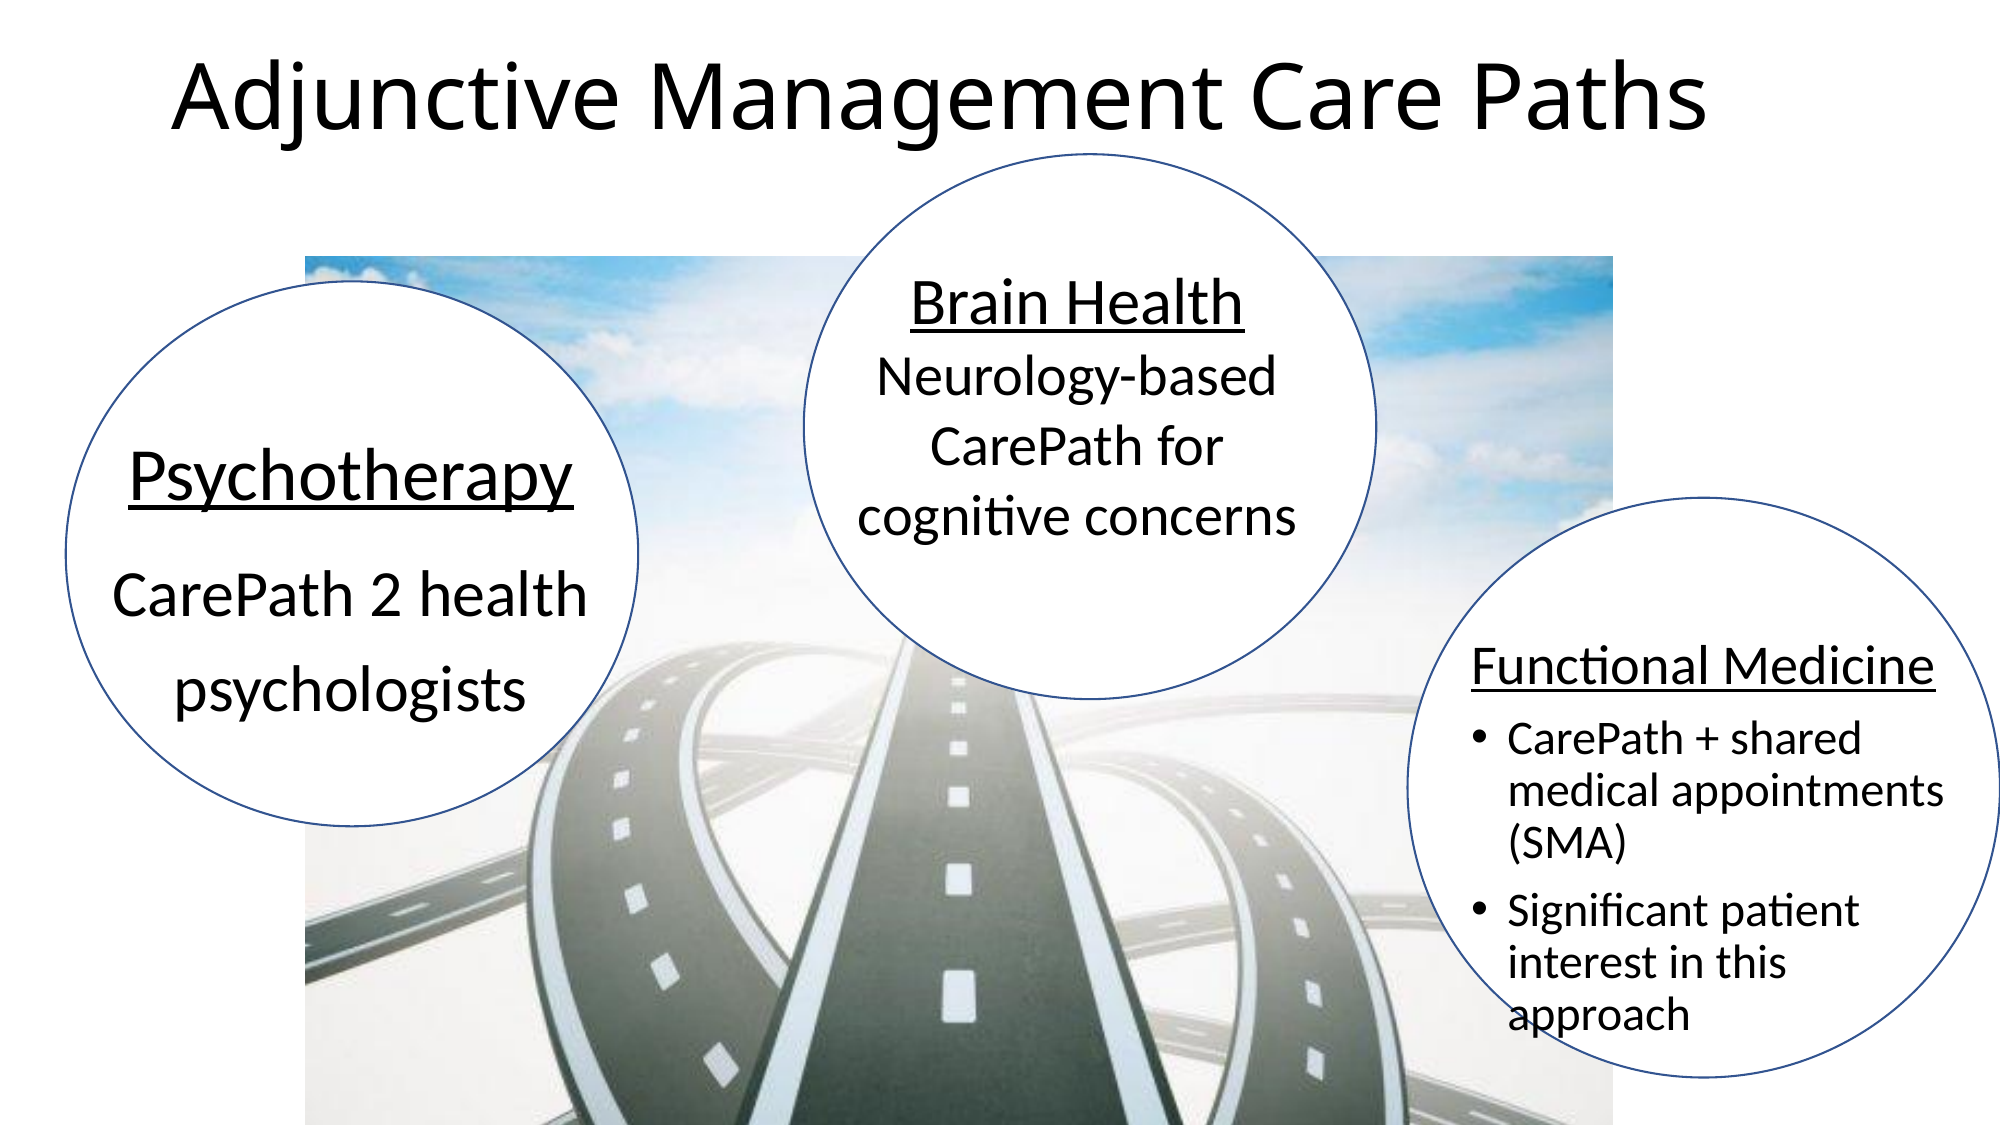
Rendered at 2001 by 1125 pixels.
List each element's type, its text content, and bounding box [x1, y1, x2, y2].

text_box [1613, 496, 1953, 628]
text_box [64, 429, 96, 679]
picture [305, 256, 1613, 1125]
text_box [1973, 664, 2000, 911]
text_box [870, 153, 1310, 250]
text_box Brain Health Neurology-based CarePath for cognitive concerns [823, 250, 1332, 256]
list Functional Medicine CarePath + shared medical appointments (SMA) Significant patient interest in this approach [1613, 628, 1973, 1053]
text_box [1613, 1053, 1826, 1079]
text_box [97, 283, 305, 427]
list Psychotherapy CarePath 2 health psychologists [96, 427, 305, 761]
title Adjunctive Management Care Paths [156, 0, 1882, 209]
text_box [164, 761, 305, 824]
